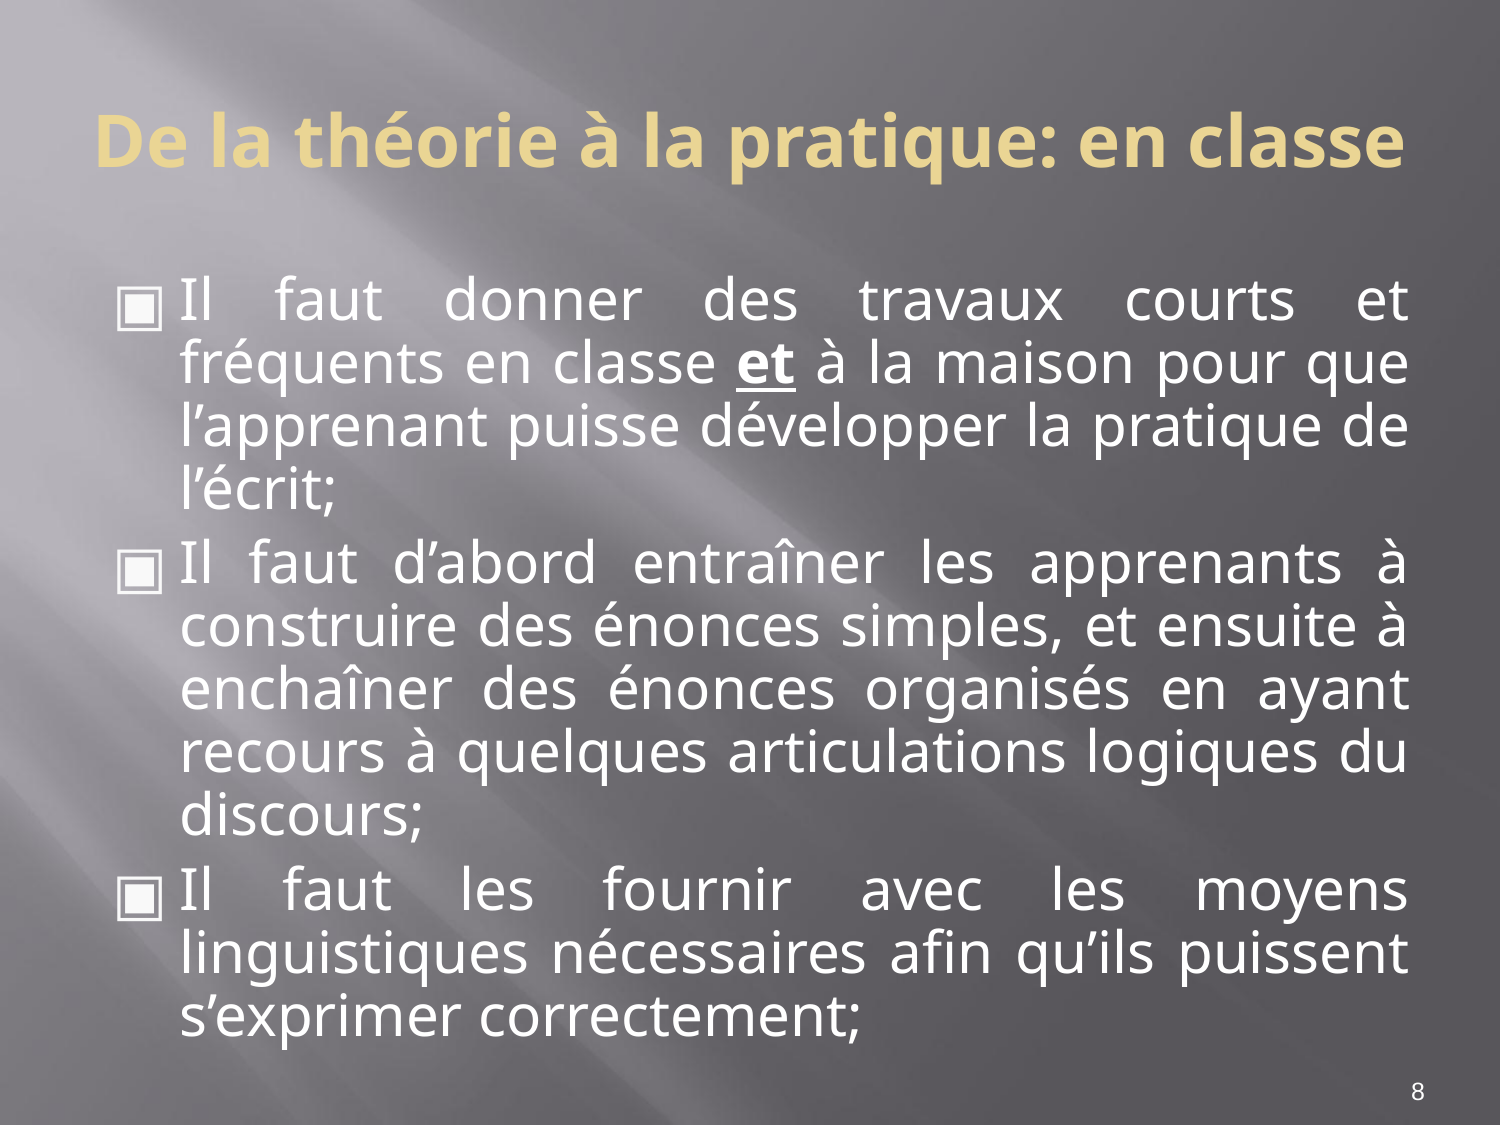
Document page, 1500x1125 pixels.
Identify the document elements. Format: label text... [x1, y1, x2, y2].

picture [0, 0, 1500, 1125]
title De la théorie à la pratique: en classe [75, 45, 1425, 233]
text_box ‹#› [1299, 1052, 1425, 1113]
list Il faut donner des travaux courts et fréquents en classe et à la maison pour que l’apprenant puisse développer la pratique de l’écrit; Il faut d’abord entraîner les apprenants à construire des énonces simples, et ensuite à enchaîner des énonces organisés en ayant recours à quelques articulations logiques du discours; Il faut les fournir avec les moyens linguistiques nécessaires afin qu’ils puissent s’exprimer correctement; [75, 262, 1425, 1035]
